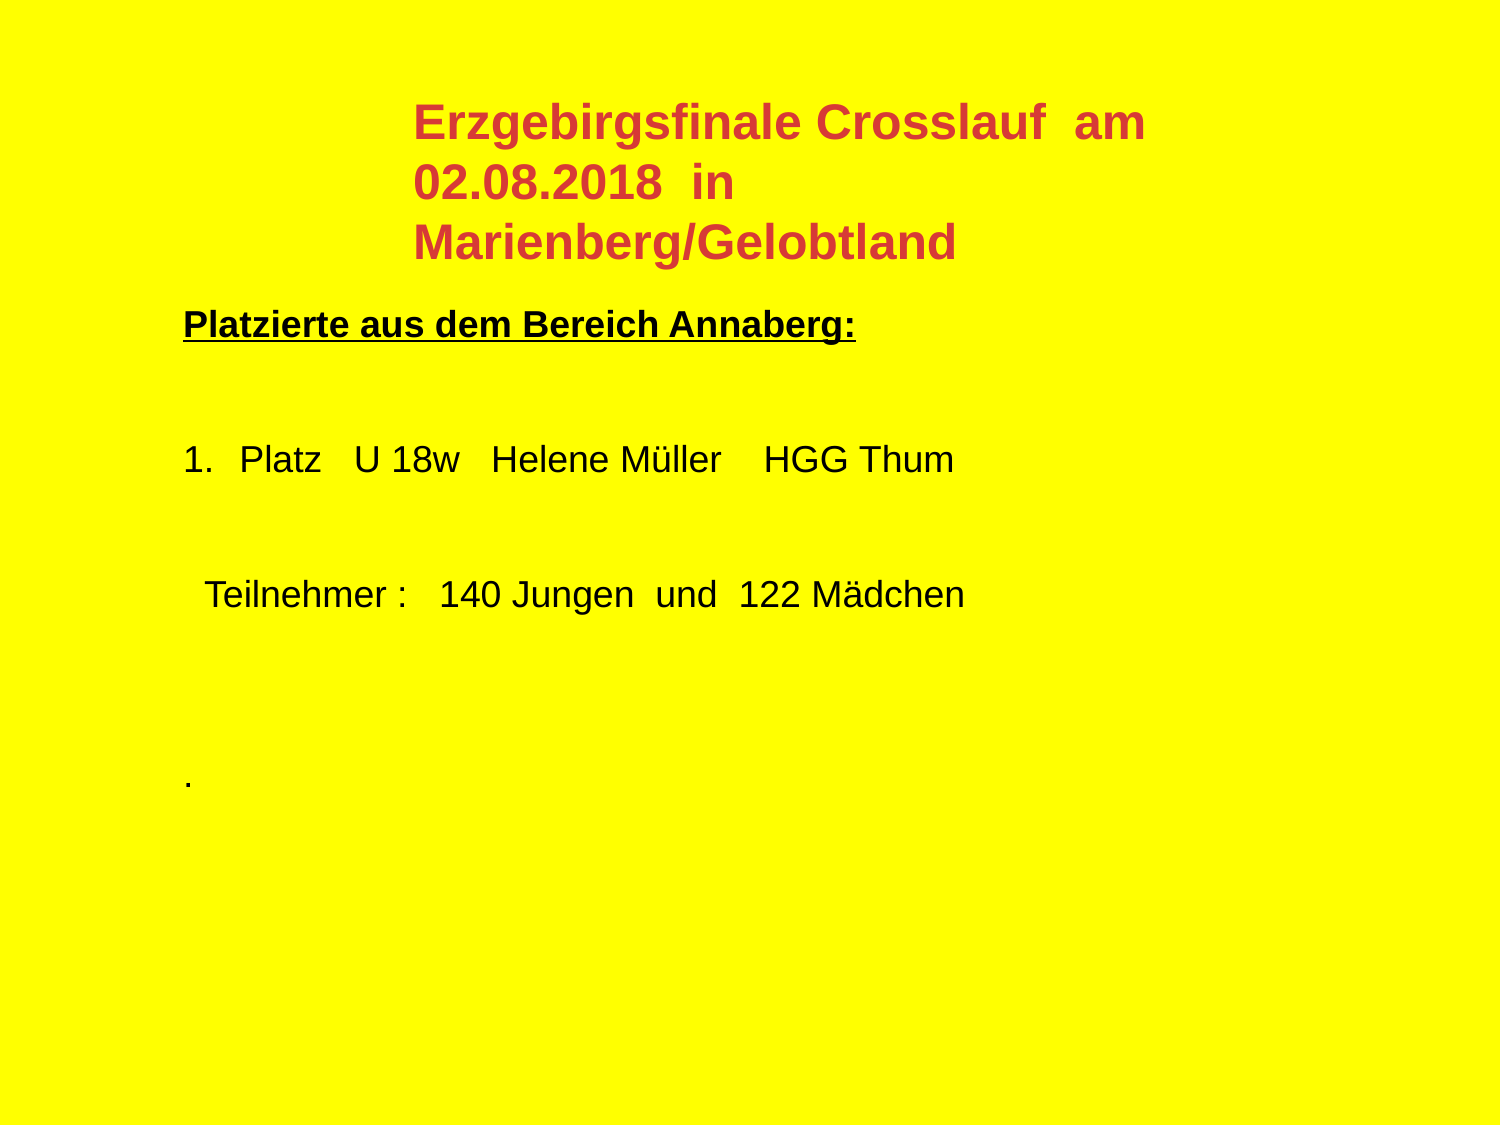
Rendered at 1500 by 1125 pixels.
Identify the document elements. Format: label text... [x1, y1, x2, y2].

text_box Erzgebirgsfinale Crosslauf am 02.08.2018 in Marienberg/Gelobtland [398, 81, 1172, 277]
text_box Platzierte aus dem Bereich Annaberg: Platz U 18w Helene Müller HGG Thum Teilnehmer : 140 Jungen und 122 Mädchen . [168, 292, 981, 803]
